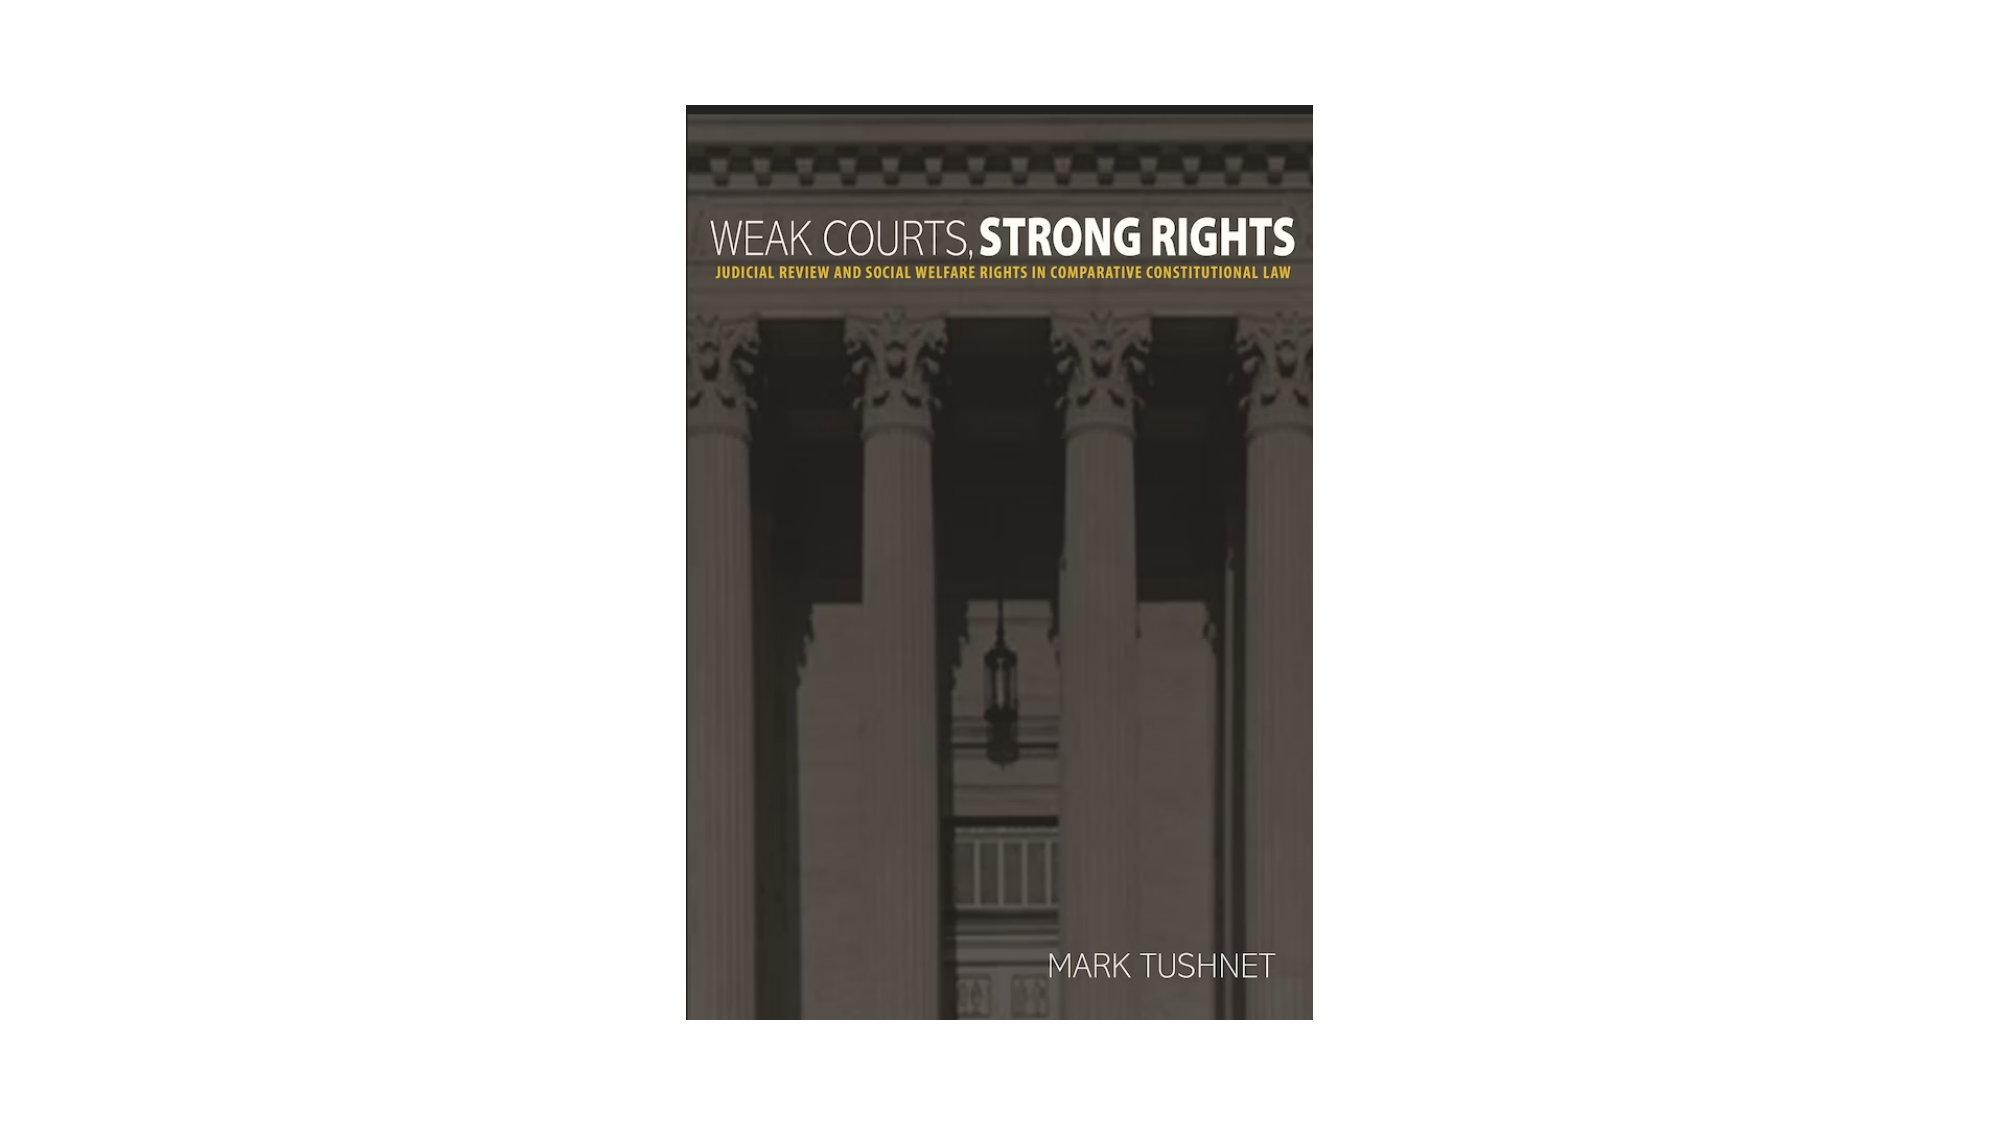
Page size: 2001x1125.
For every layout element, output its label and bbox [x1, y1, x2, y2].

picture [686, 105, 1314, 1020]
